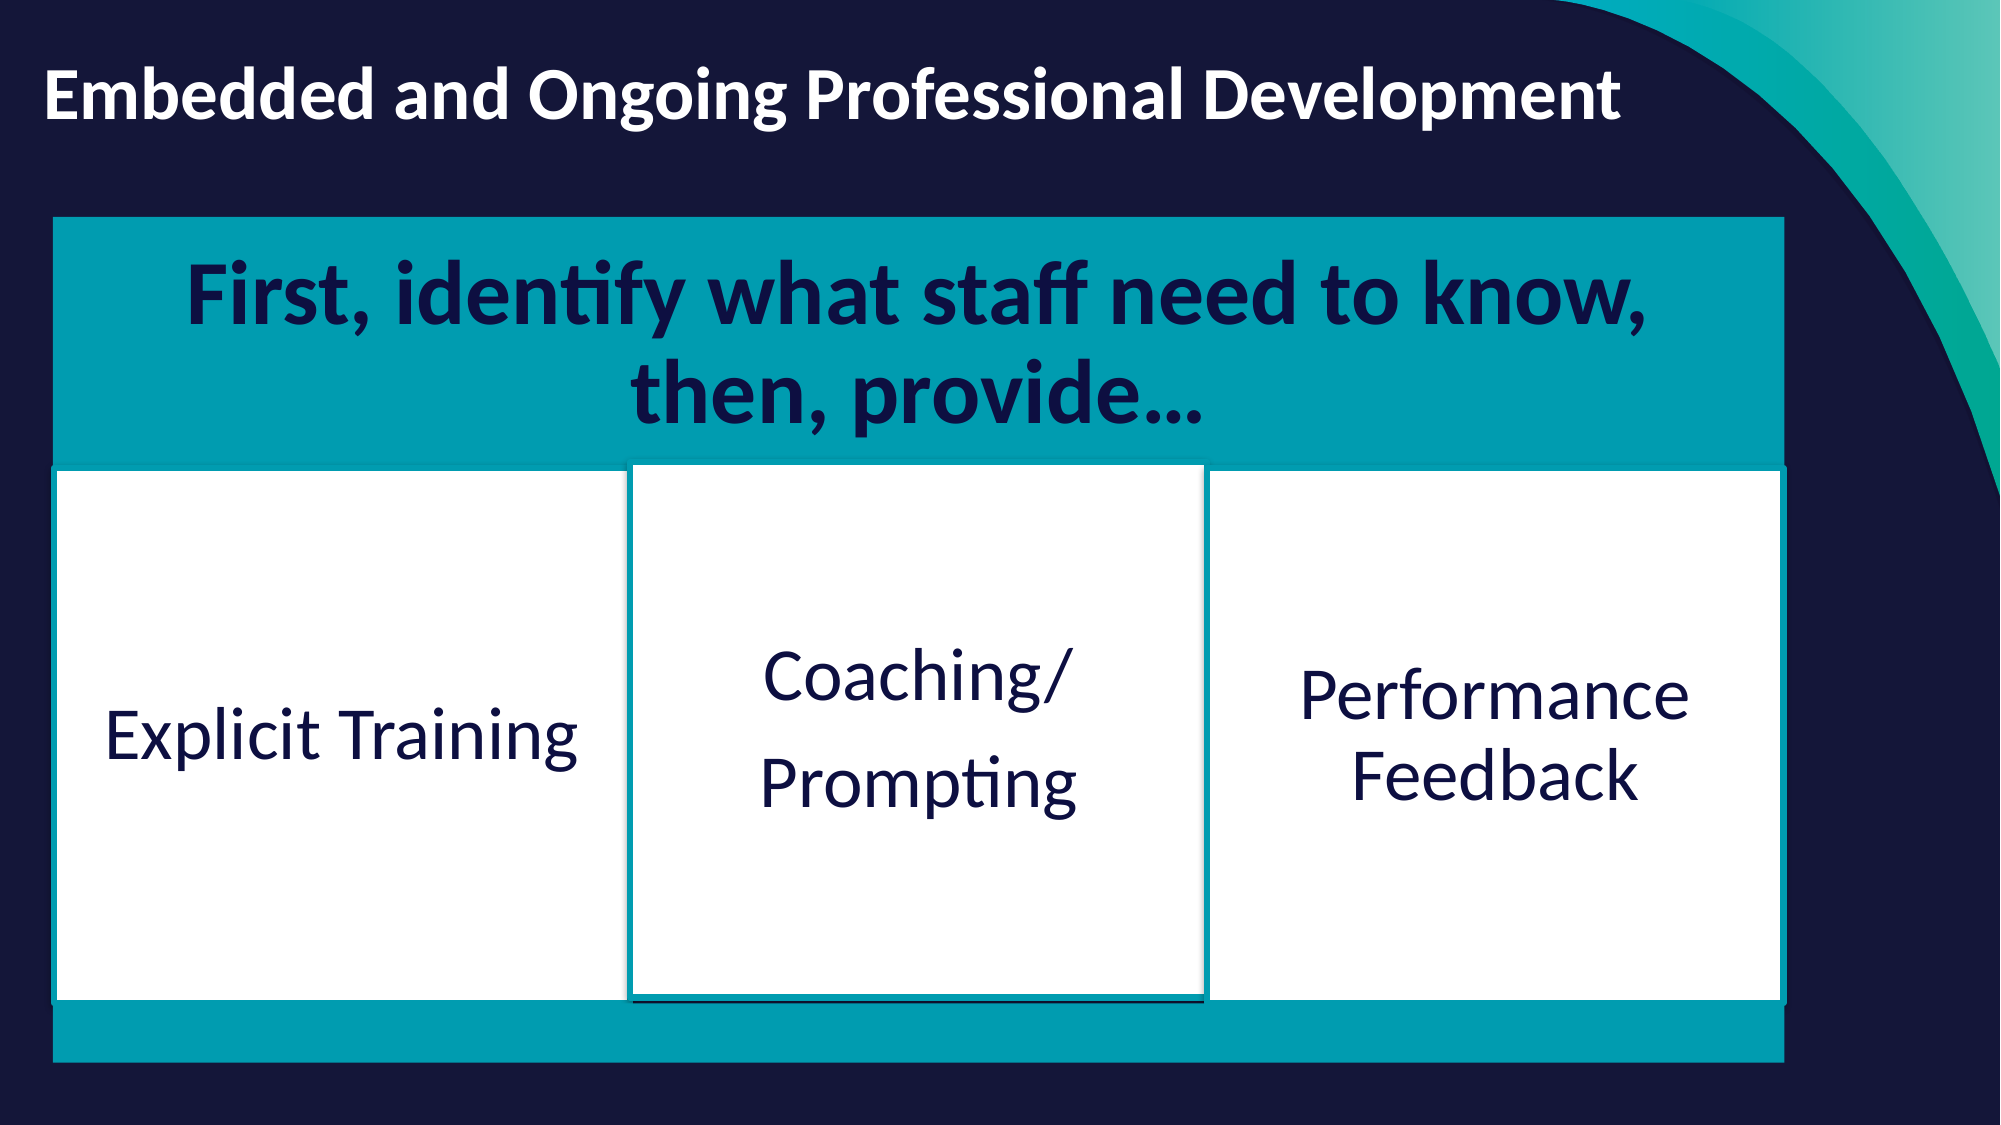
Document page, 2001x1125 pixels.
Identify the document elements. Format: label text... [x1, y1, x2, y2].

title Embedded and Ongoing Professional Development [28, 29, 1810, 169]
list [52, 212, 1785, 1063]
